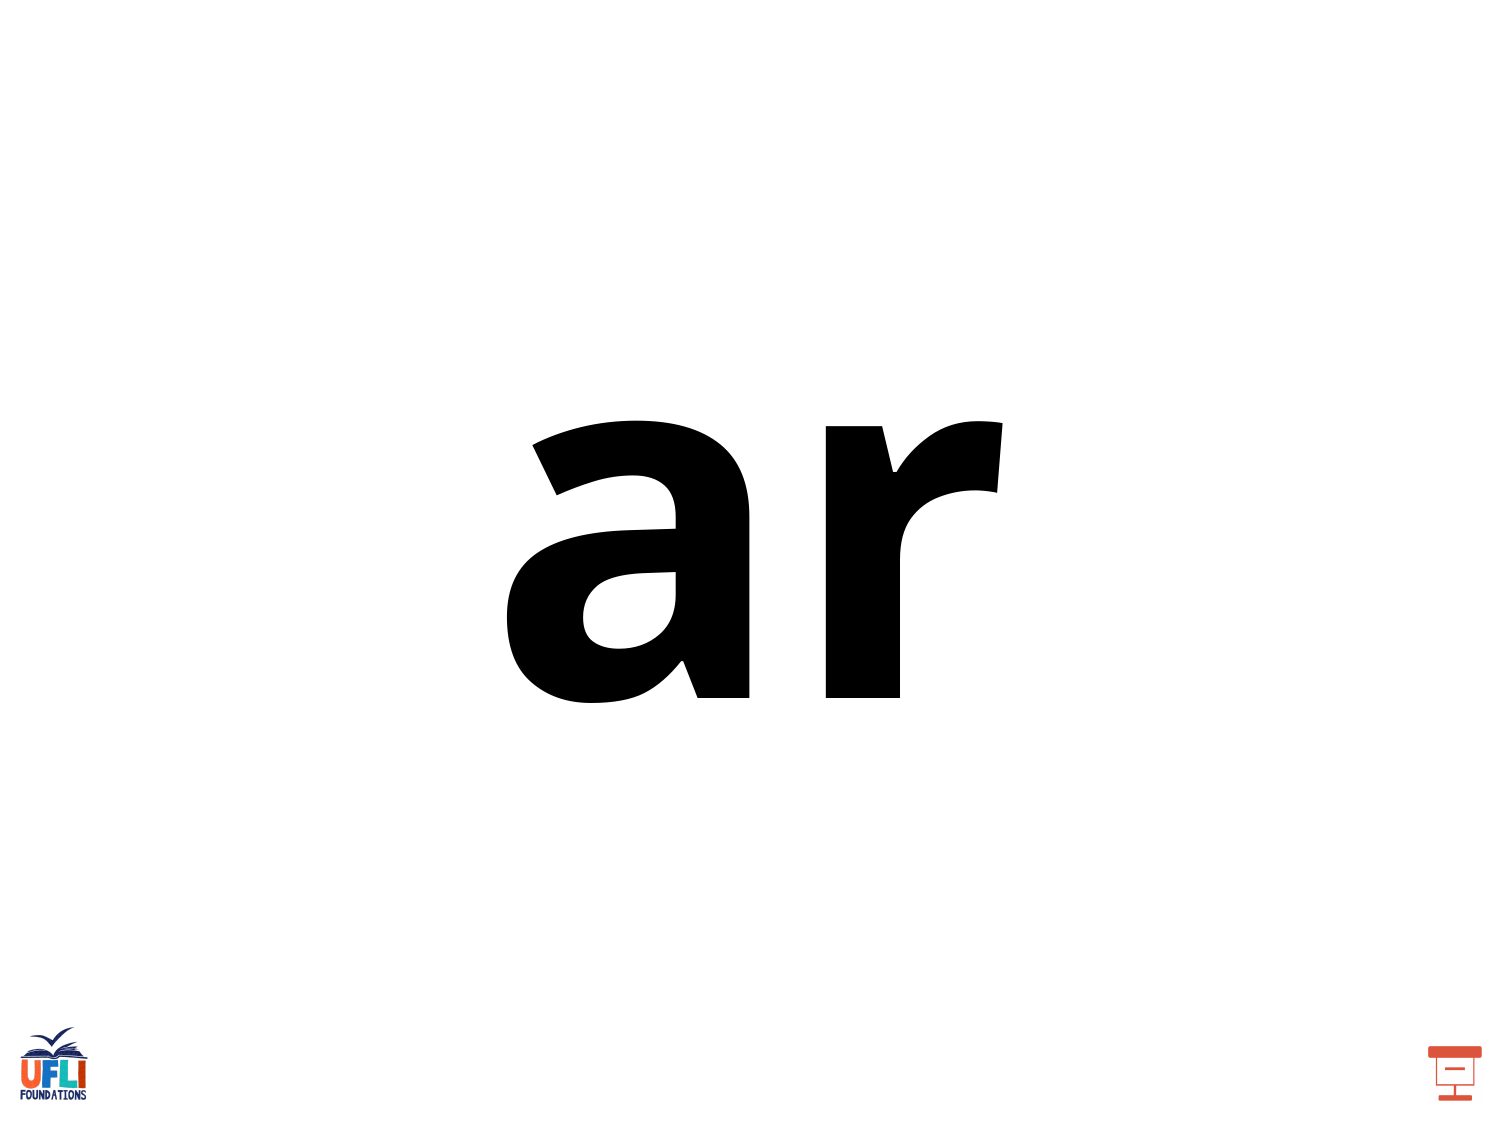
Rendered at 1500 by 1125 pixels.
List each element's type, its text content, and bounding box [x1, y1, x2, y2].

picture [1427, 1043, 1484, 1104]
picture [16, 1027, 90, 1103]
text_box ar [0, 192, 1500, 933]
